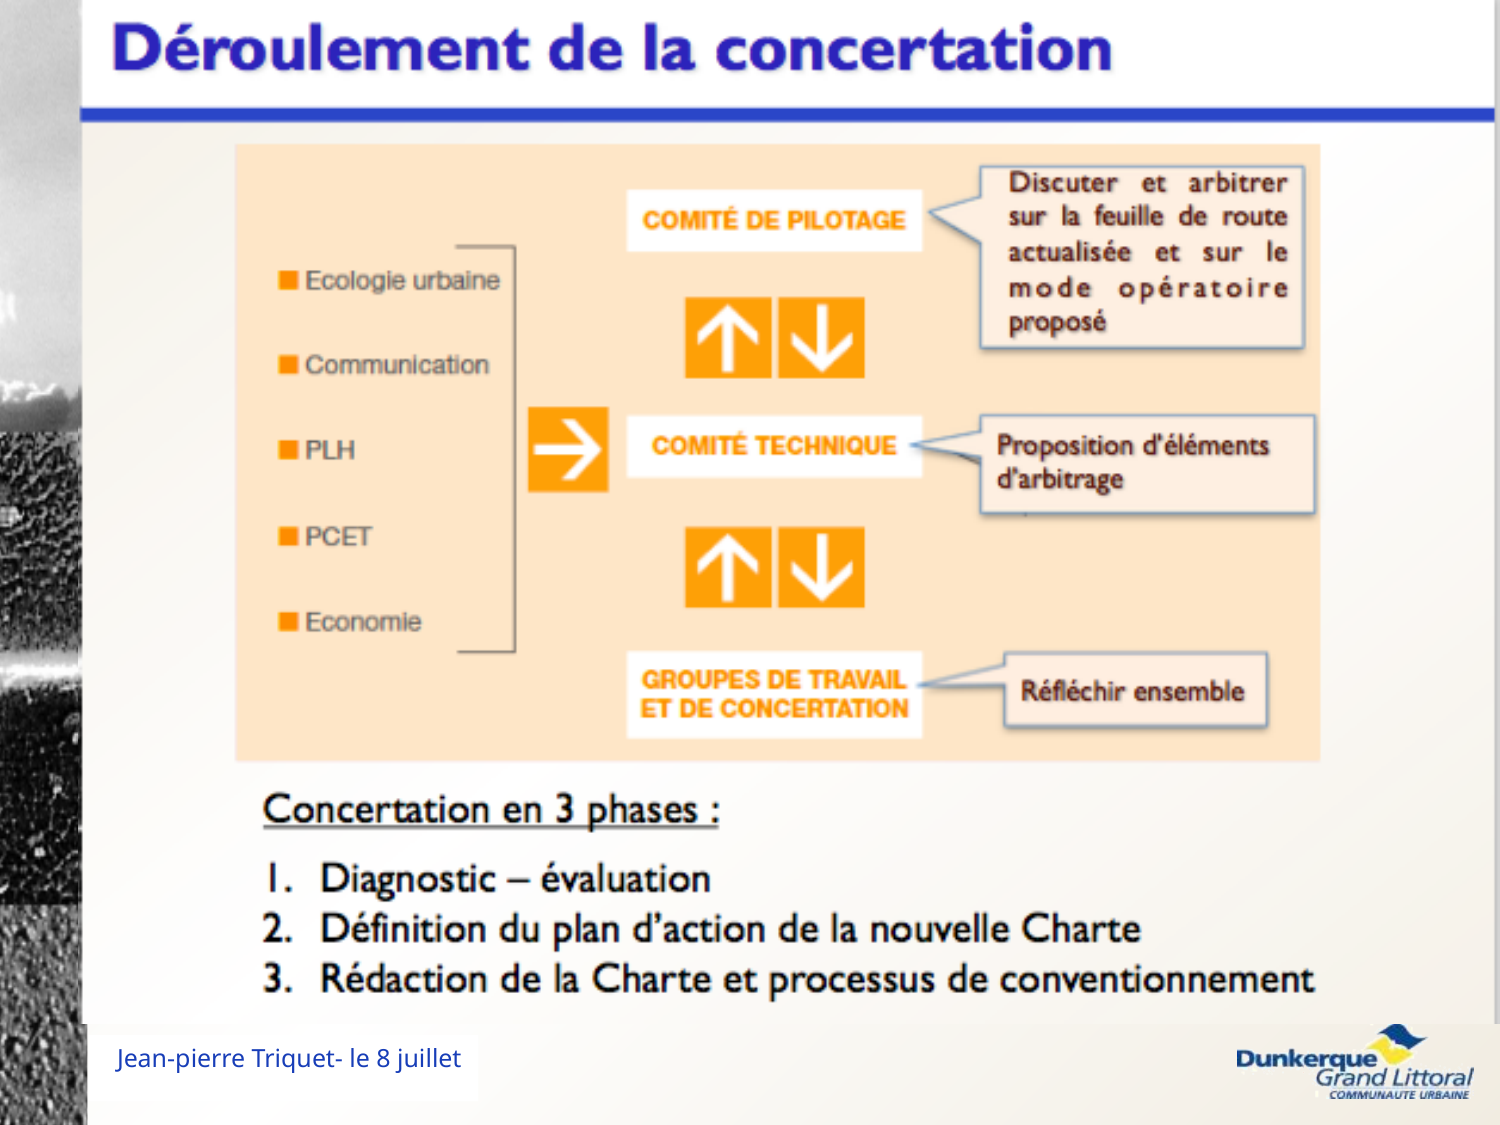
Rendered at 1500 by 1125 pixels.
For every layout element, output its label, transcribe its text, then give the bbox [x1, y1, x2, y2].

picture [78, 0, 1500, 1099]
text_box Jean-pierre Triquet- le 8 juillet [88, 1034, 479, 1102]
